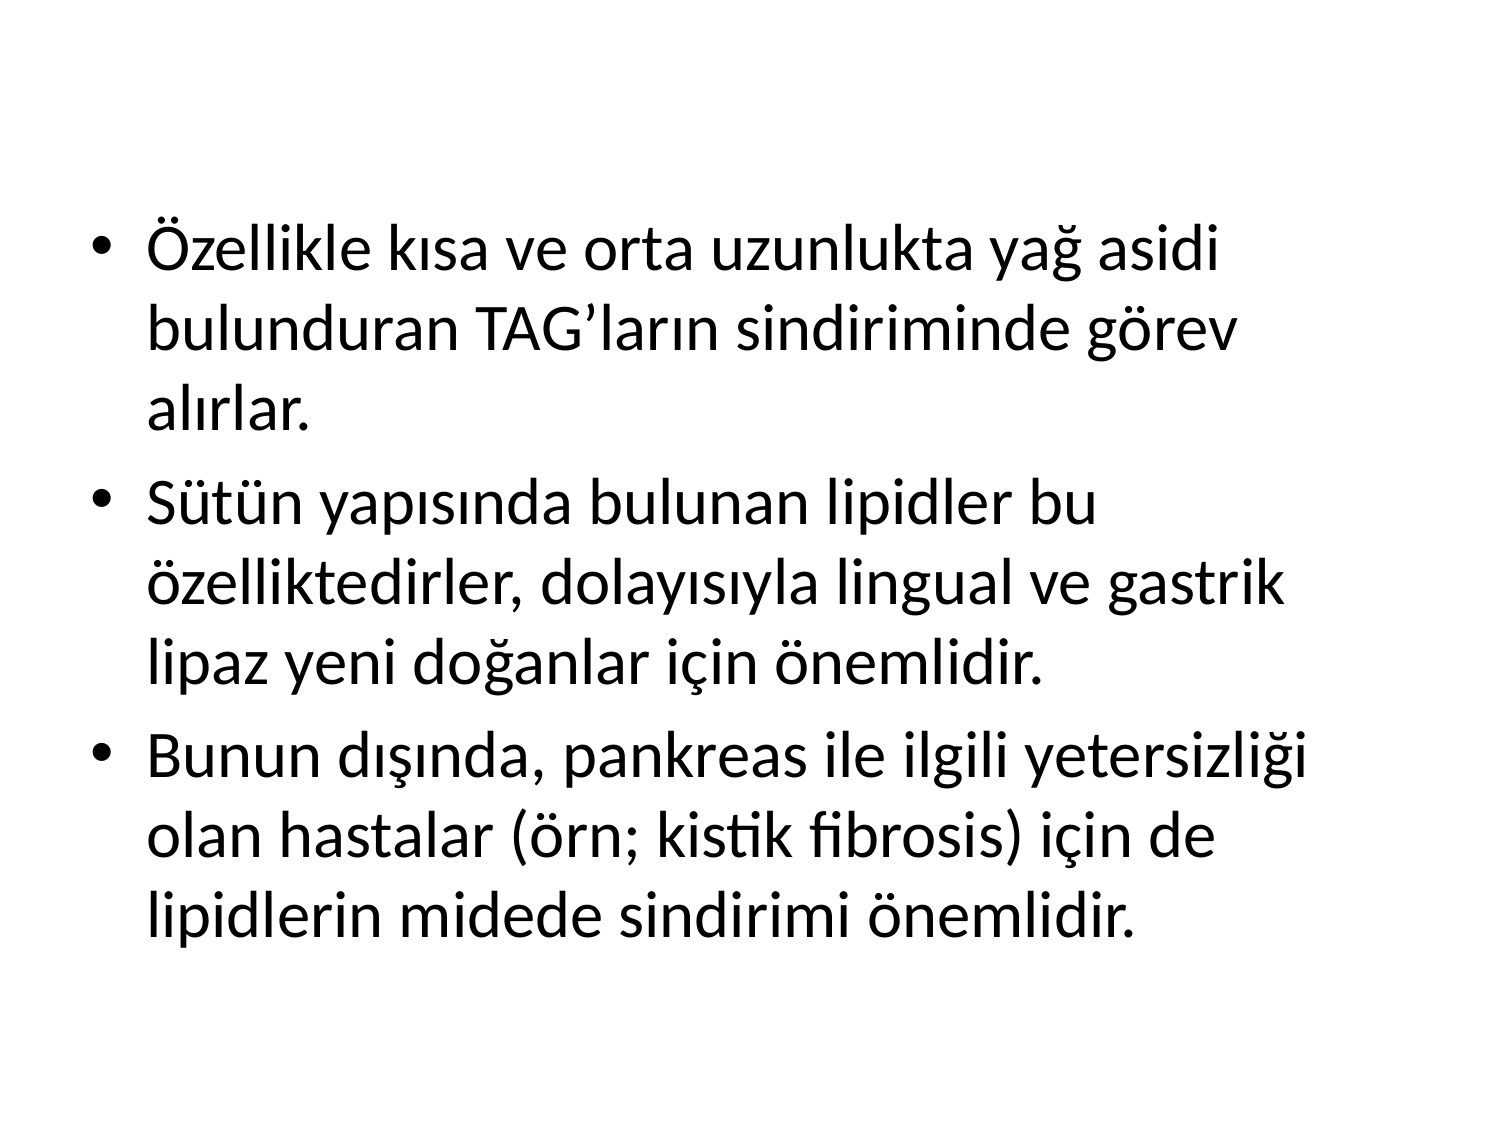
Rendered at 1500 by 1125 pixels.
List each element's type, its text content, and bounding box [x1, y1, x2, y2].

list Özellikle kısa ve orta uzunlukta yağ asidi bulunduran TAG’ların sindiriminde görev alırlar. Sütün yapısında bulunan lipidler bu özelliktedirler, dolayısıyla lingual ve gastrik lipaz yeni doğanlar için önemlidir. Bunun dışında, pankreas ile ilgili yetersizliği olan hastalar (örn; kistik fibrosis) için de lipidlerin midede sindirimi önemlidir. [75, 196, 1425, 1005]
